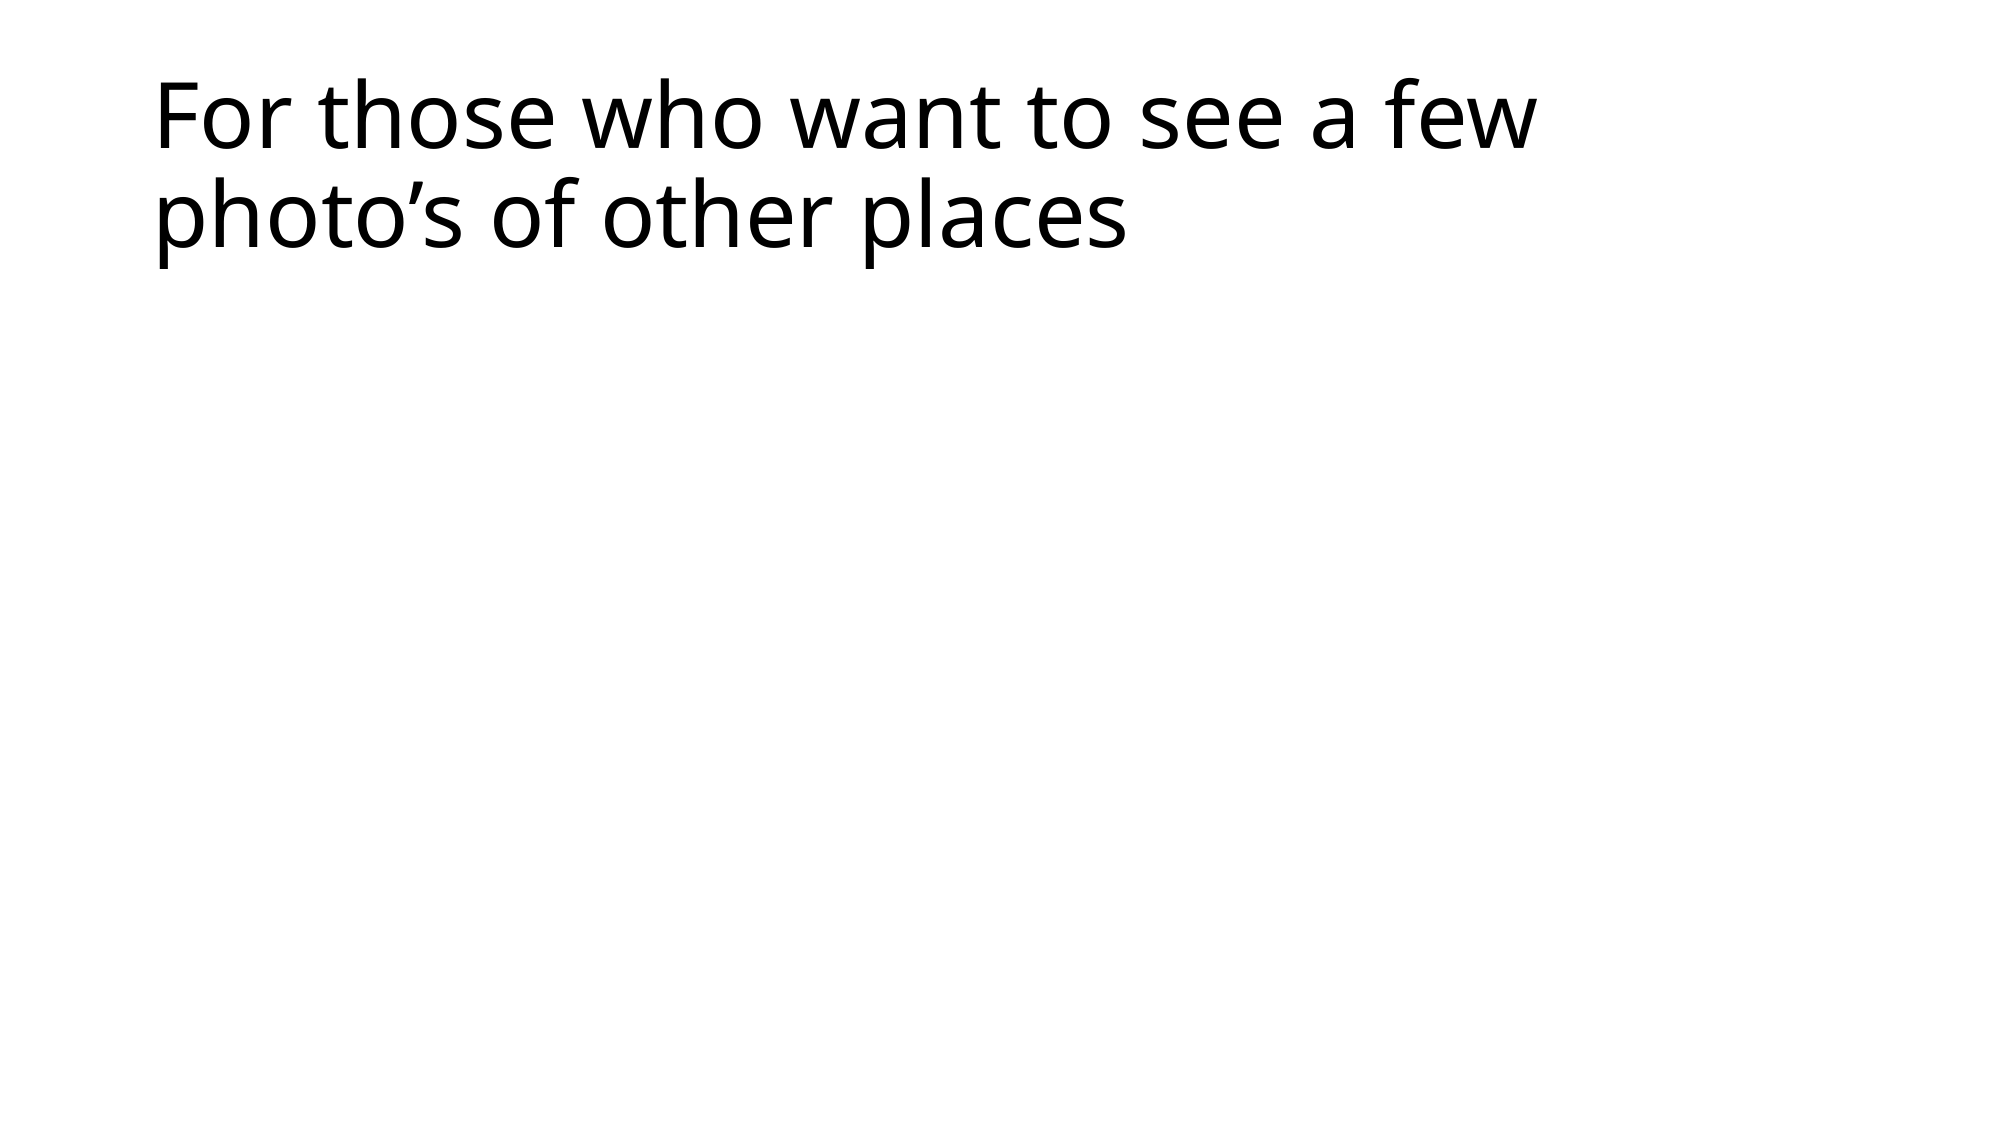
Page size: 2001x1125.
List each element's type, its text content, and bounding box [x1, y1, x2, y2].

title For those who want to see a few photo’s of other places [137, 59, 1863, 278]
